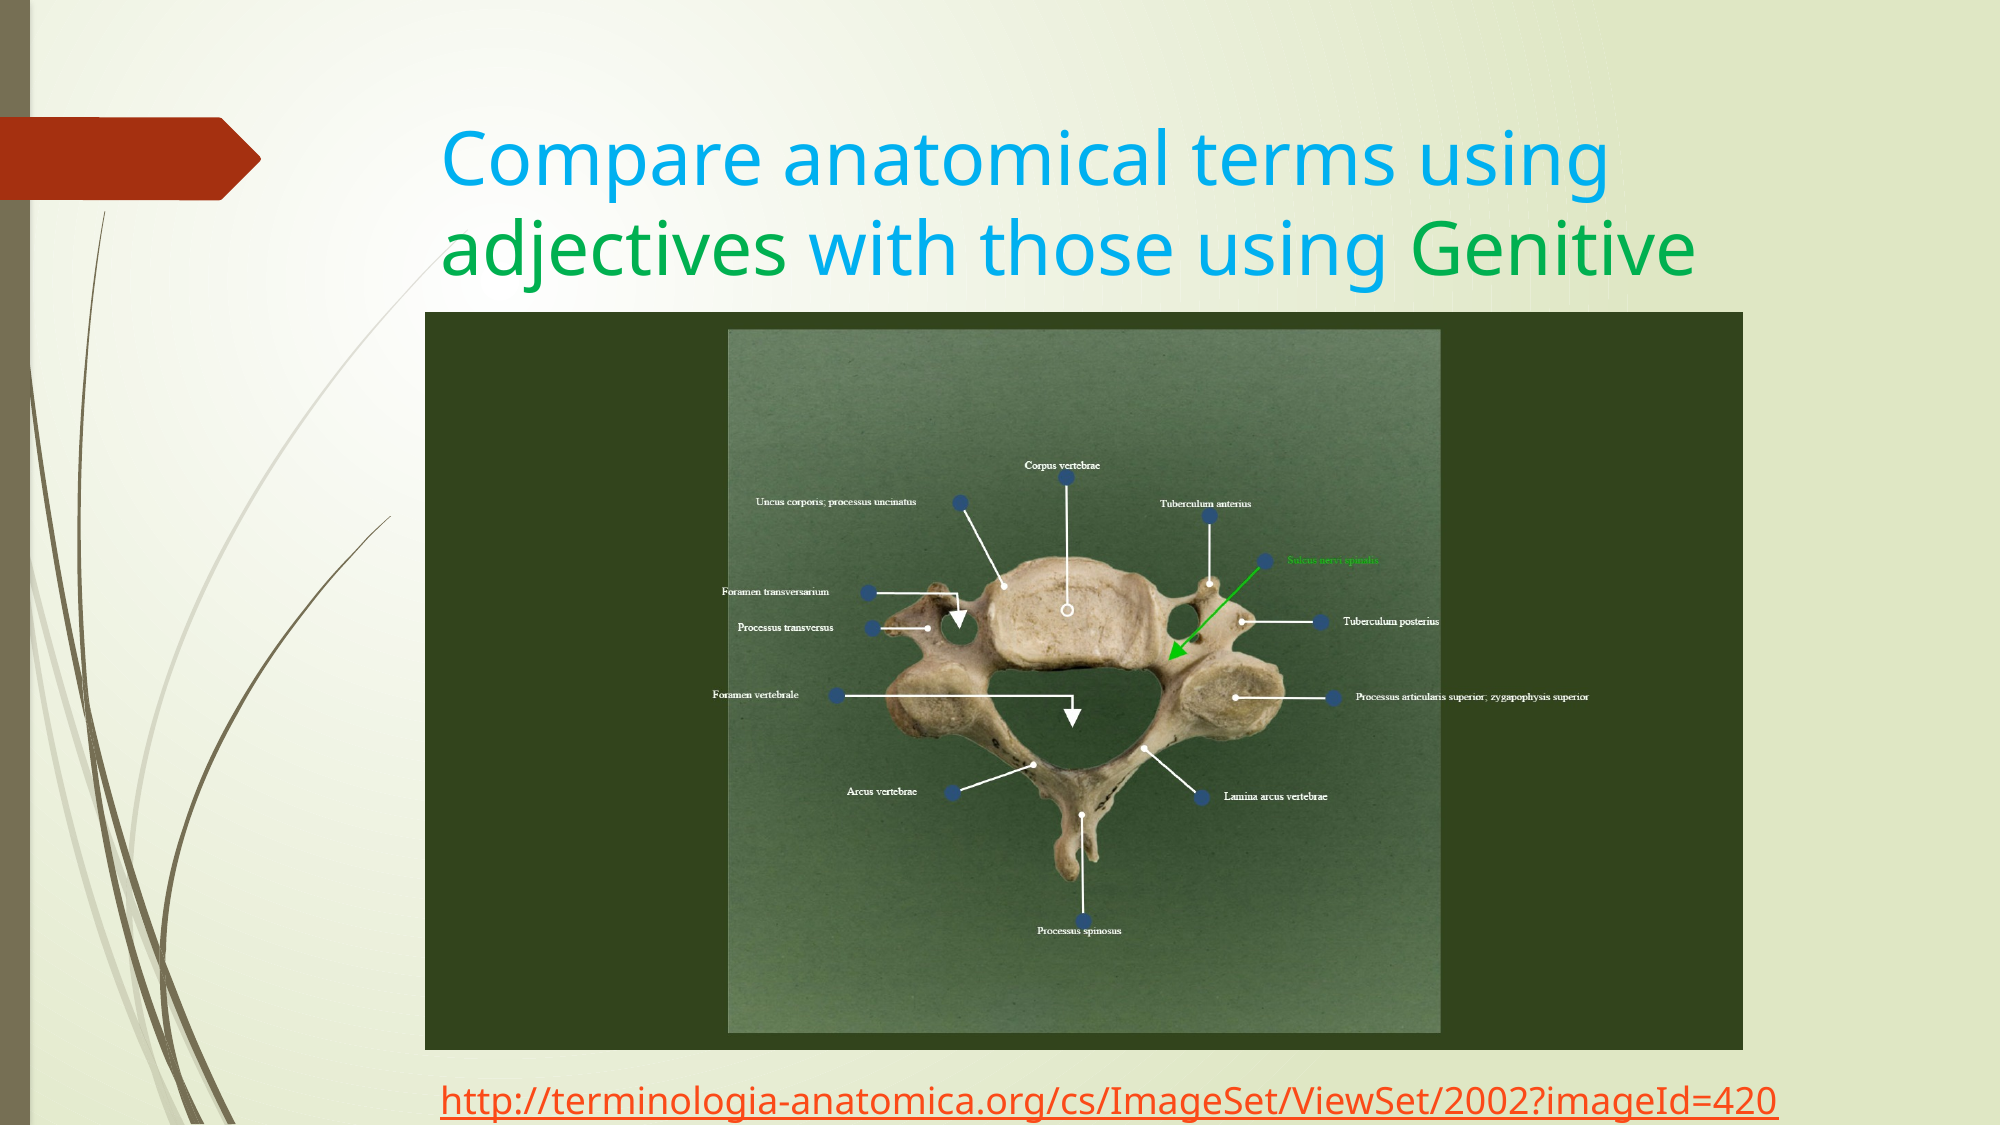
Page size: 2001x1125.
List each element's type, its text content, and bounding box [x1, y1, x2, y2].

text_box http://terminologia-anatomica.org/cs/ImageSet/ViewSet/2002?imageId=420 [425, 1069, 1925, 1125]
title Compare anatomical terms using adjectives with those using Genitive [425, 102, 1888, 313]
picture [425, 312, 1743, 1050]
